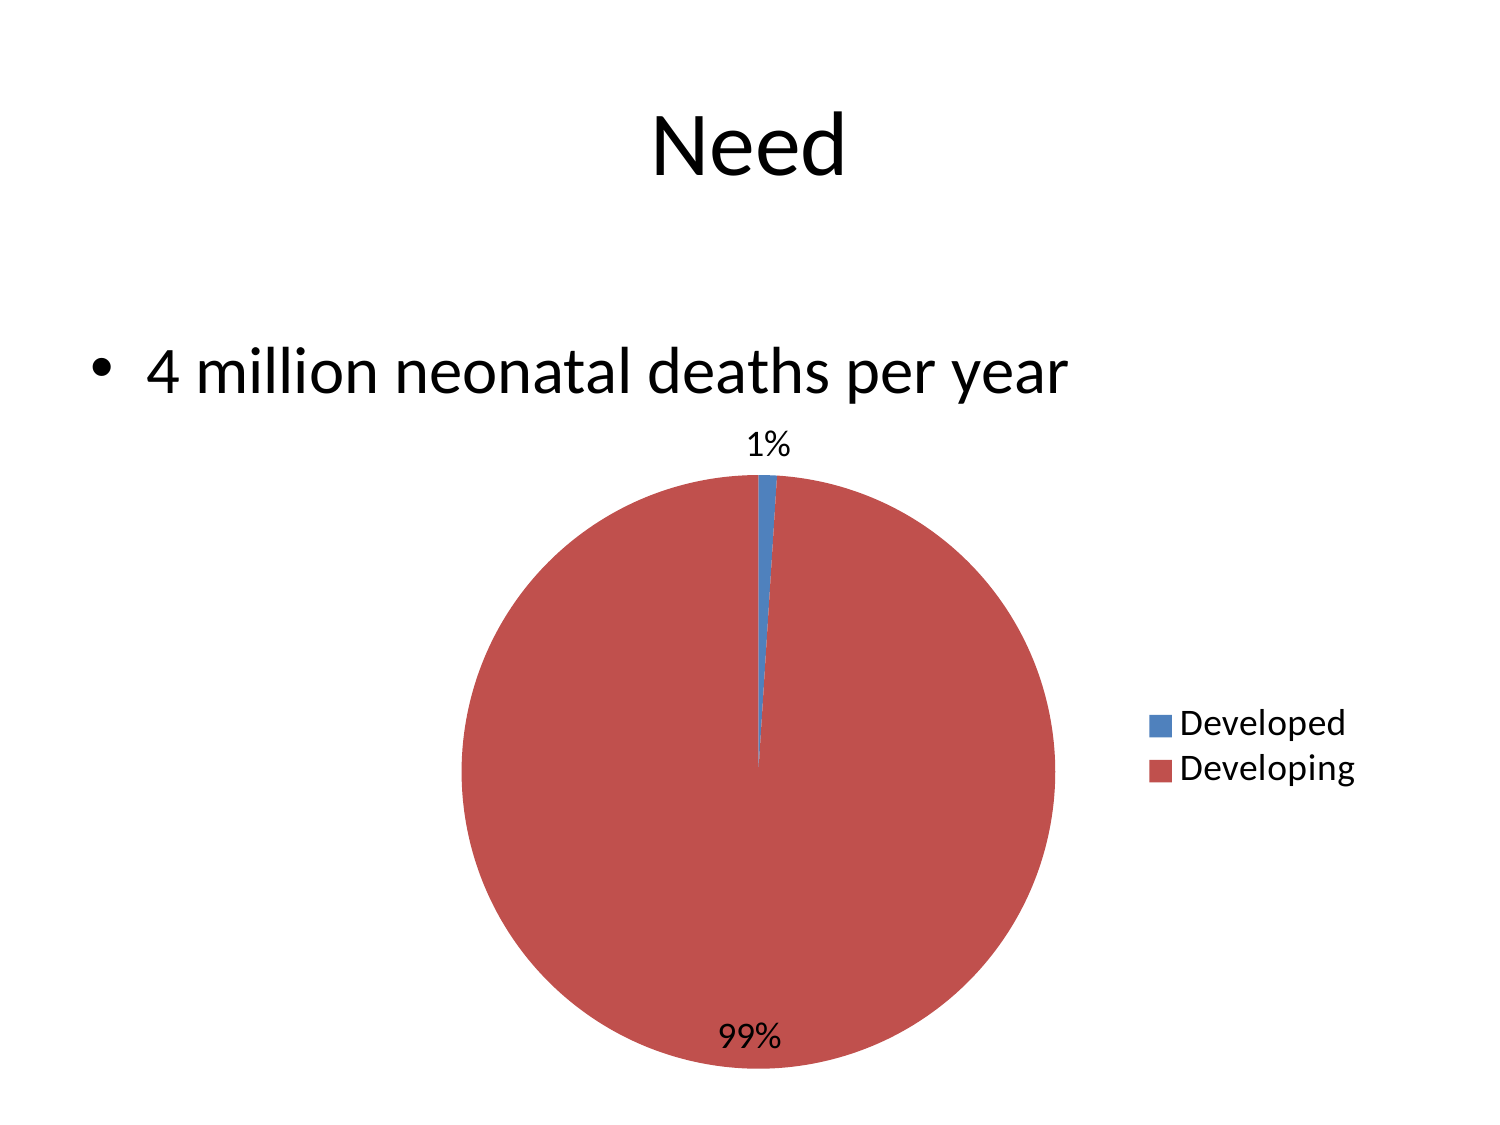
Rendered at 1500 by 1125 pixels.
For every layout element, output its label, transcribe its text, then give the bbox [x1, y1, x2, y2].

list 4 million neonatal deaths per year [75, 193, 1480, 1125]
title Need [75, 45, 1425, 193]
chart [379, 415, 1381, 1083]
